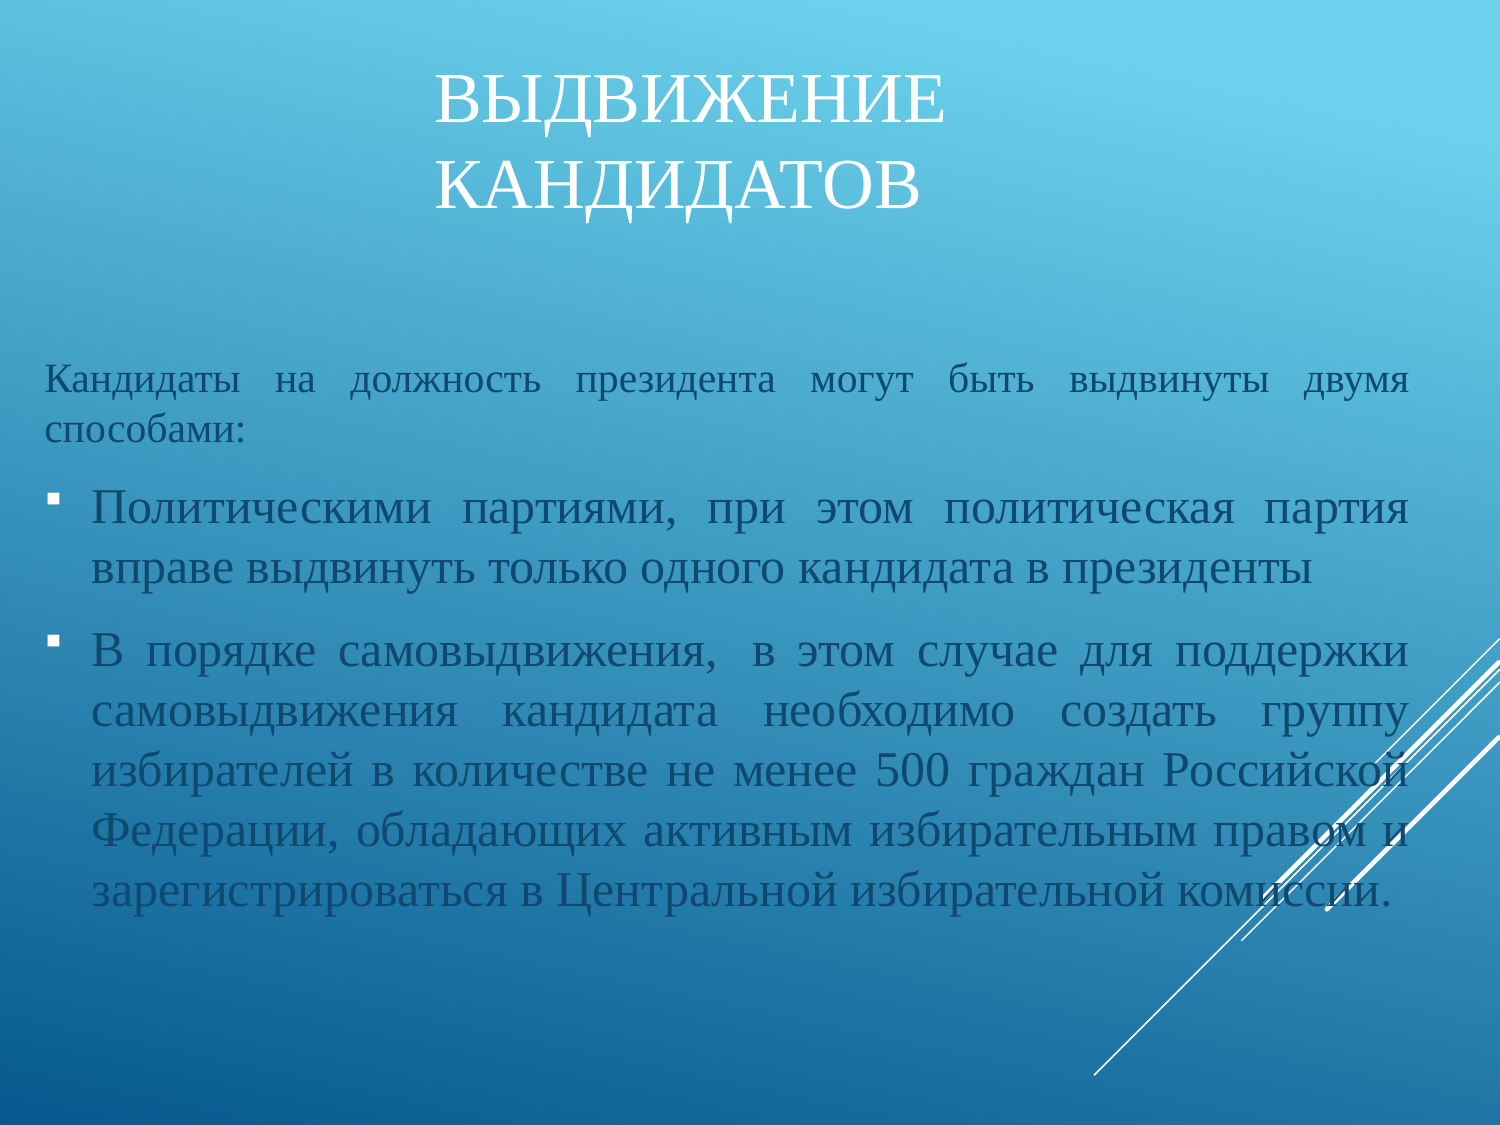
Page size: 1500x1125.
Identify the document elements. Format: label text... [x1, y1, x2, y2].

list Кандидаты на должность президента могут быть выдвинуты двумя способами: Политическими партиями, при этом политическая партия вправе выдвинуть только одного кандидата в президенты В порядке самовыдвижения, в этом случае для поддержки самовыдвижения кандидата необходимо создать группу избирателей в количестве не менее 500 граждан Российской Федерации, обладающих активным избирательным правом и зарегистрироваться в Центральной избирательной комиссии. [29, 262, 1425, 1005]
title Выдвижение кандидатов [419, 42, 1461, 231]
